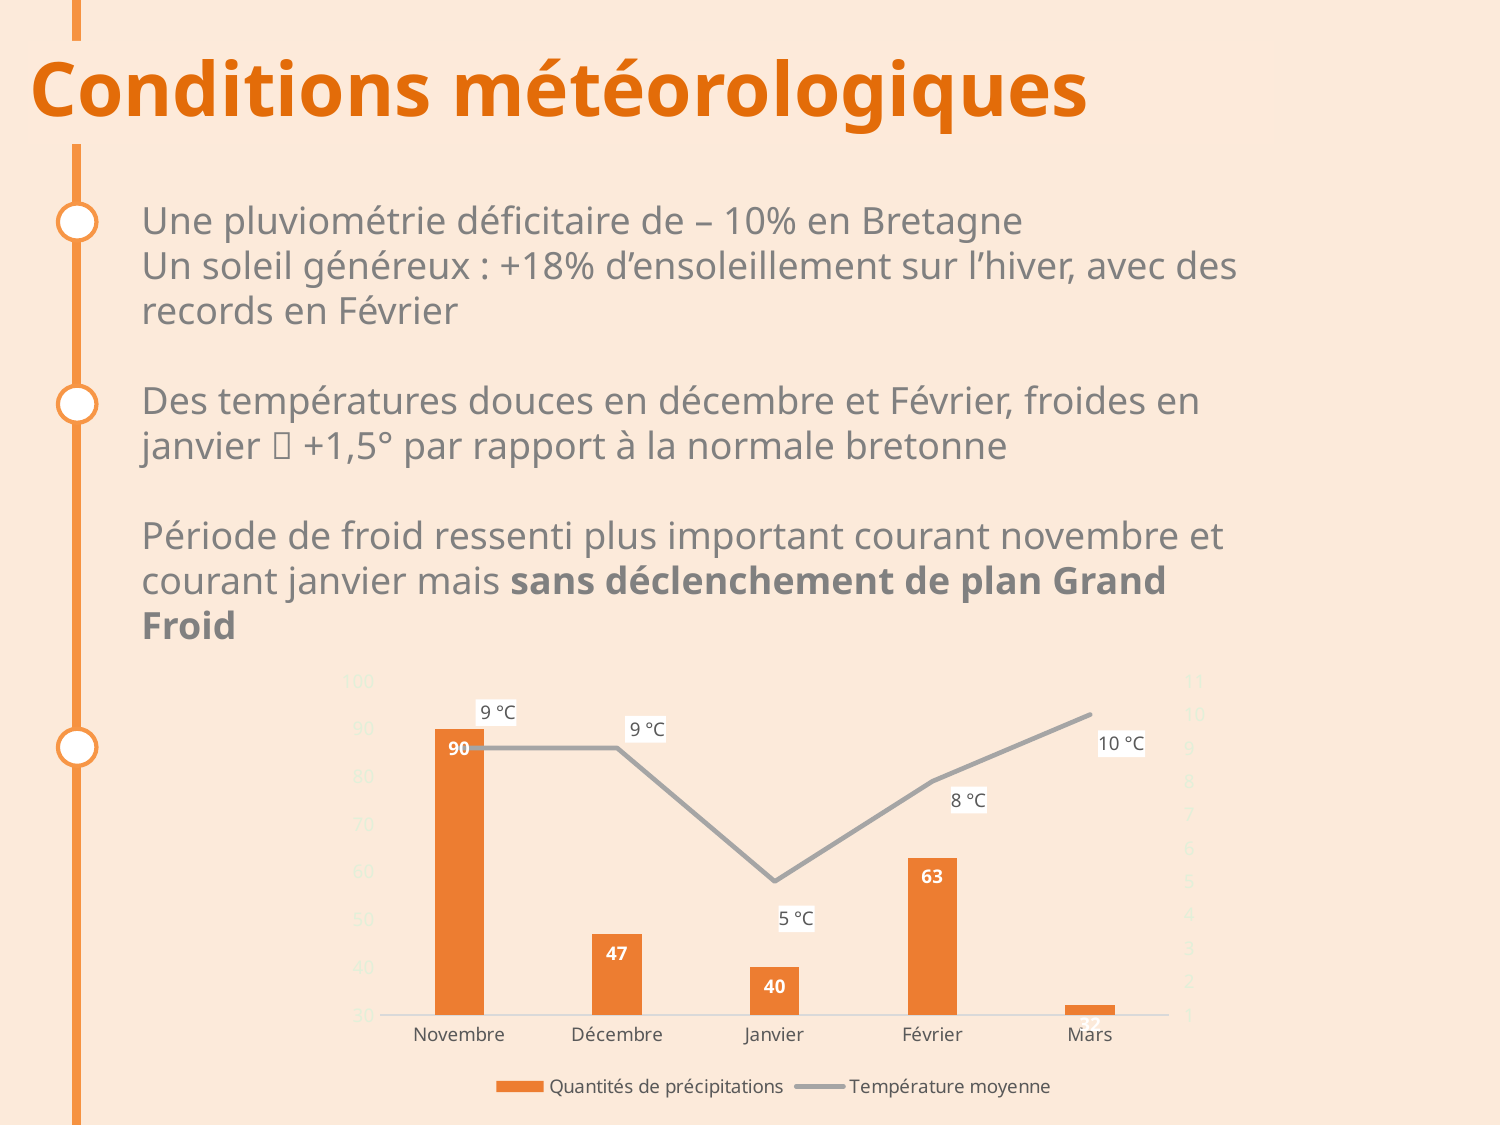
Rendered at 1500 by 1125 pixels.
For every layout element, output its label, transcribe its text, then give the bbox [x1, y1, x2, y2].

text_box [55, 383, 99, 425]
text_box Conditions météorologiques [27, 40, 1275, 144]
chart [323, 658, 1224, 1107]
text_box [55, 201, 99, 243]
text_box [55, 726, 99, 768]
text_box Une pluviométrie déficitaire de – 10% en Bretagne Un soleil généreux : +18% d’ensoleillement sur l’hiver, avec des records en Février Des températures douces en décembre et Février, froides en janvier  +1,5° par rapport à la normale bretonne Période de froid ressenti plus important courant novembre et courant janvier mais sans déclenchement de plan Grand Froid [126, 190, 1287, 970]
